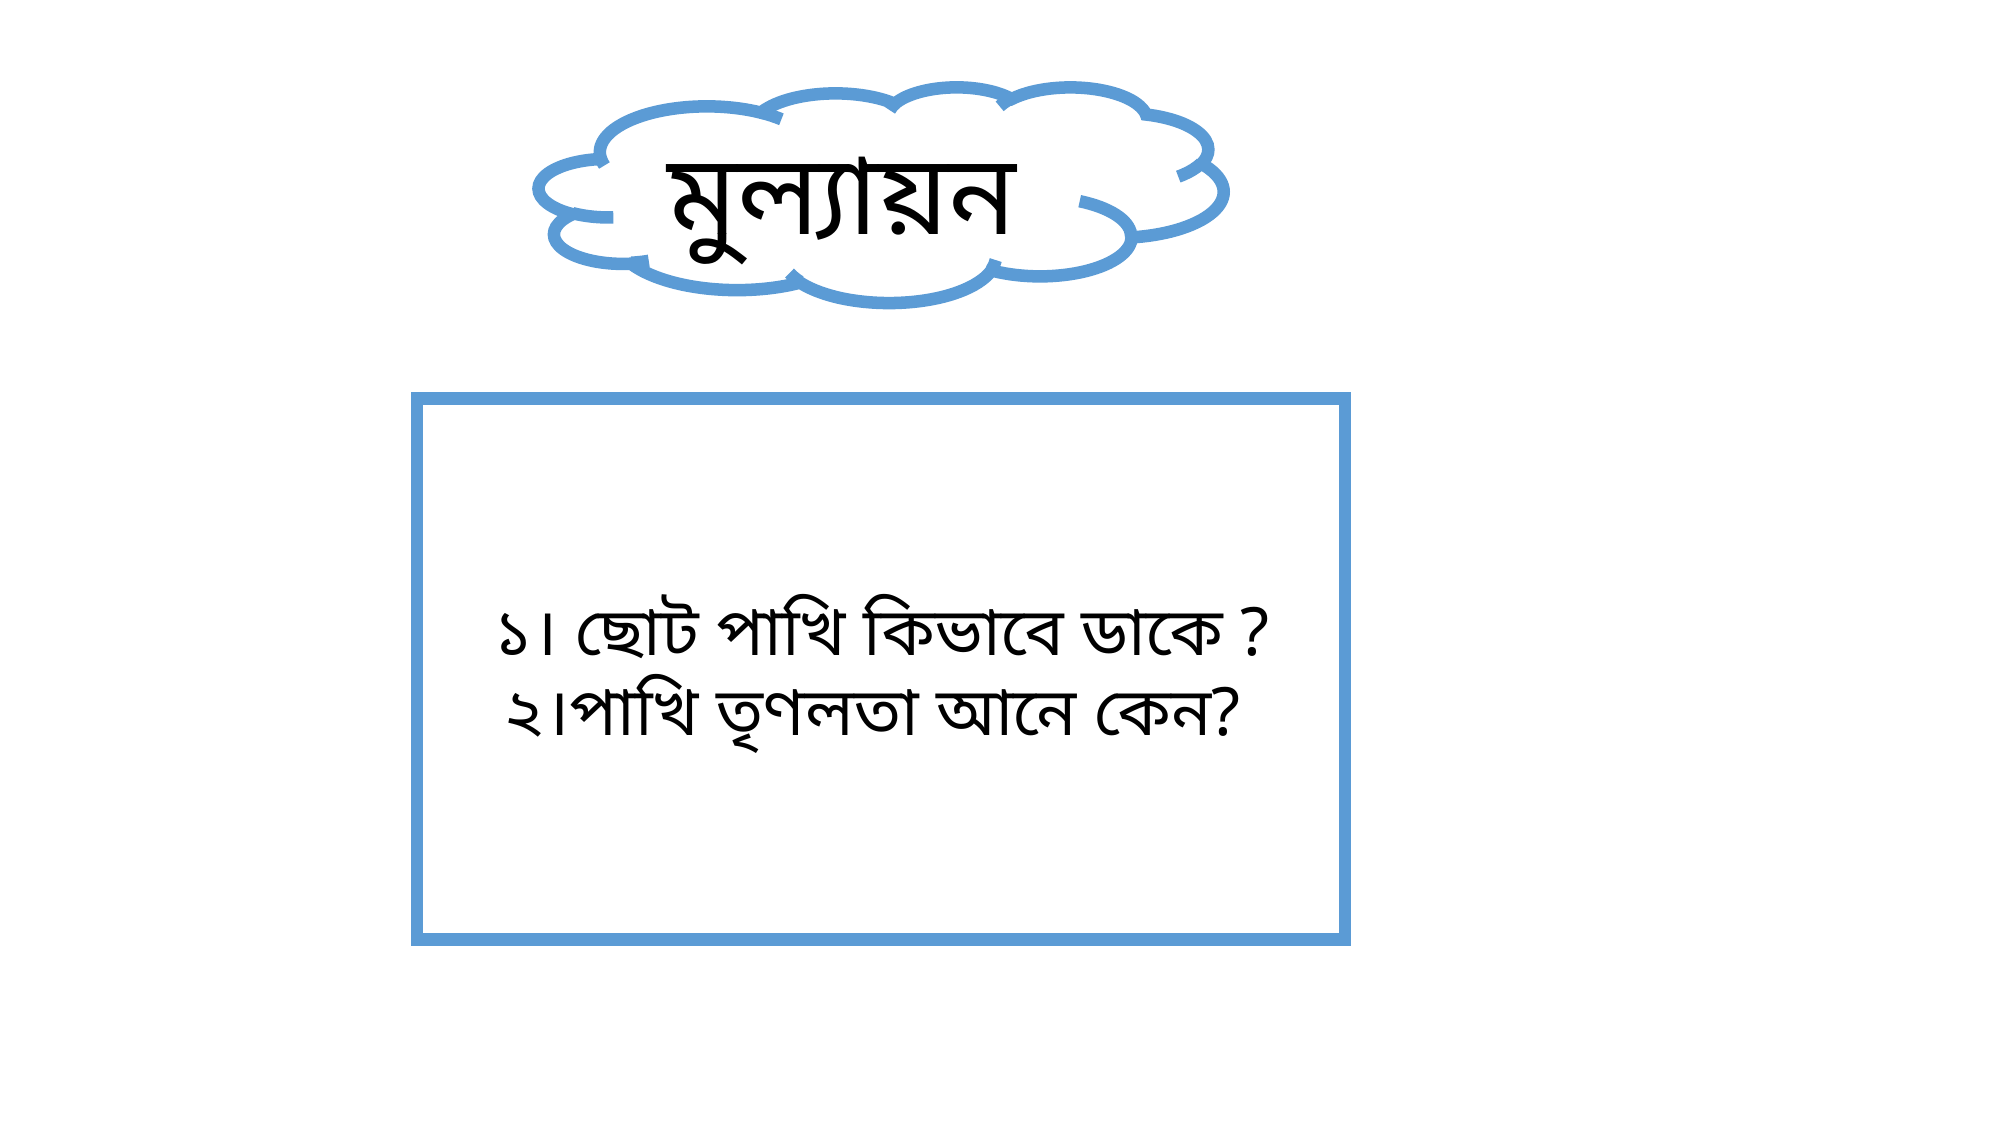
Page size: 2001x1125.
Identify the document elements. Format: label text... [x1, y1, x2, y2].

text_box মুল্যায়ন [537, 86, 1225, 305]
text_box ১। ছোট পাখি কিভাবে ডাকে ? ২।পাখি তৃণলতা আনে কেন? [416, 397, 1346, 941]
